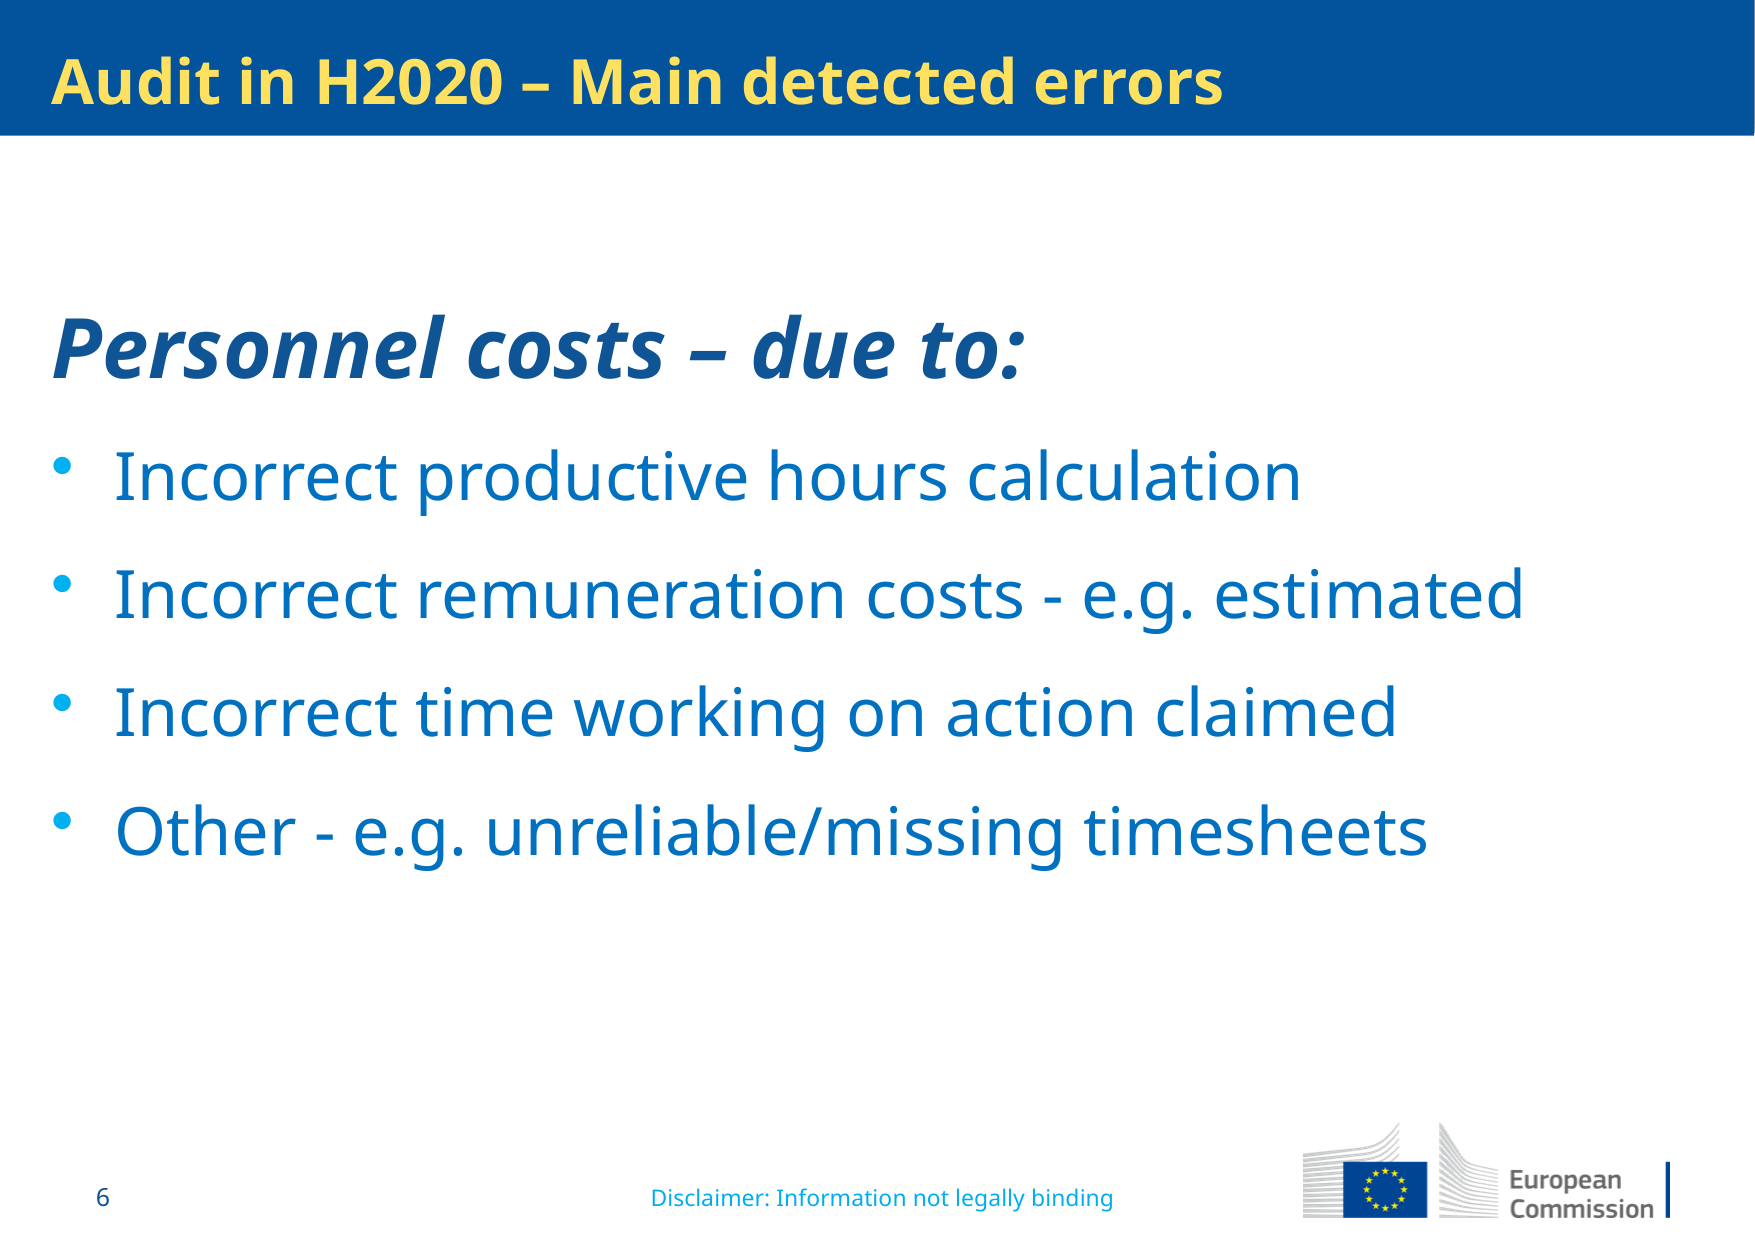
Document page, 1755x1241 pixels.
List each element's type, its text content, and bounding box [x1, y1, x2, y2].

text_box Audit in H2020 – Main detected errors [34, 13, 1681, 145]
list Personnel costs – due to: Incorrect productive hours calculation Incorrect remuneration costs - e.g. estimated Incorrect time working on action claimed Other - e.g. unreliable/missing timesheets [34, 145, 1728, 1081]
picture [1302, 1121, 1671, 1219]
text_box [0, 0, 1755, 136]
